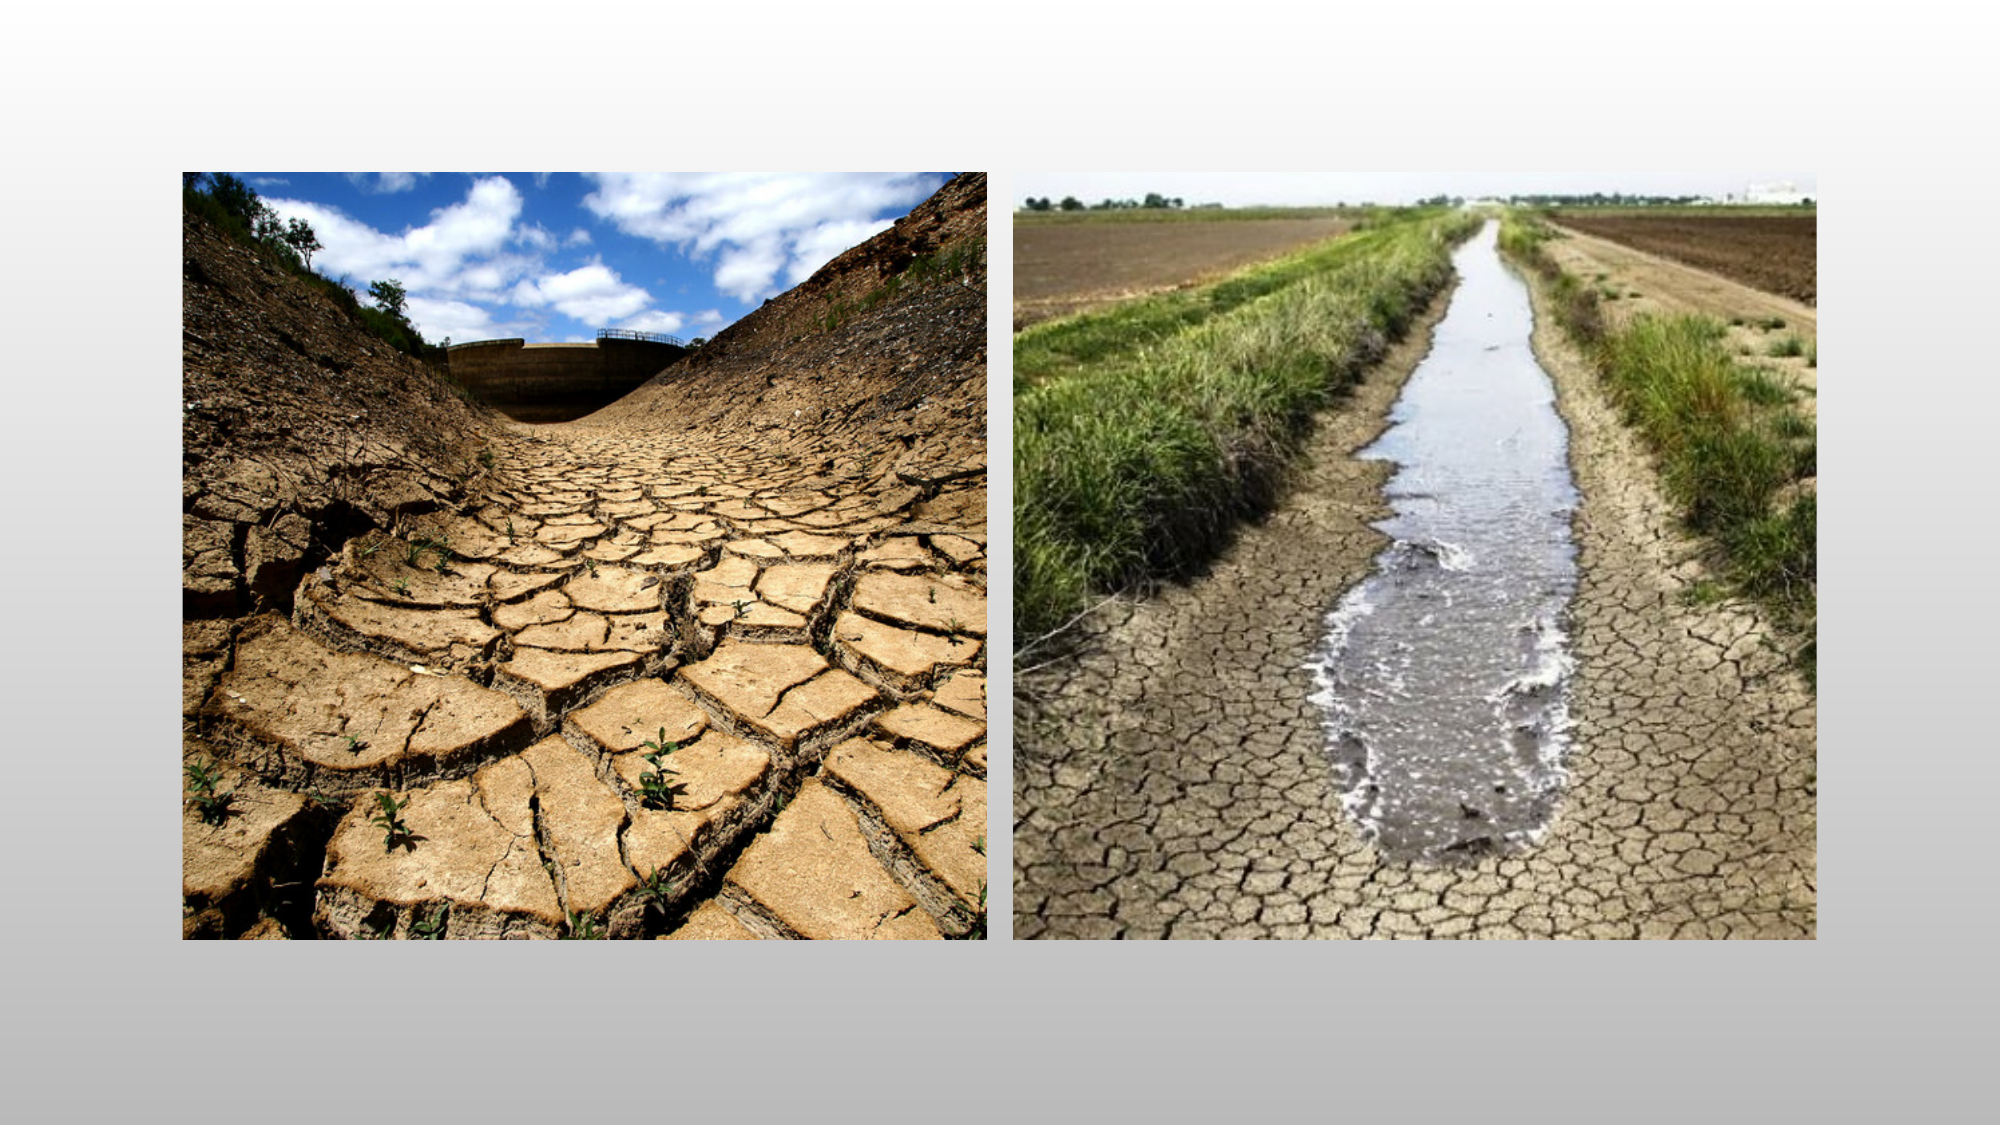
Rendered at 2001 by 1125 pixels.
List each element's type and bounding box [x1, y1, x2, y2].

picture [1013, 172, 1817, 940]
picture [182, 172, 987, 940]
